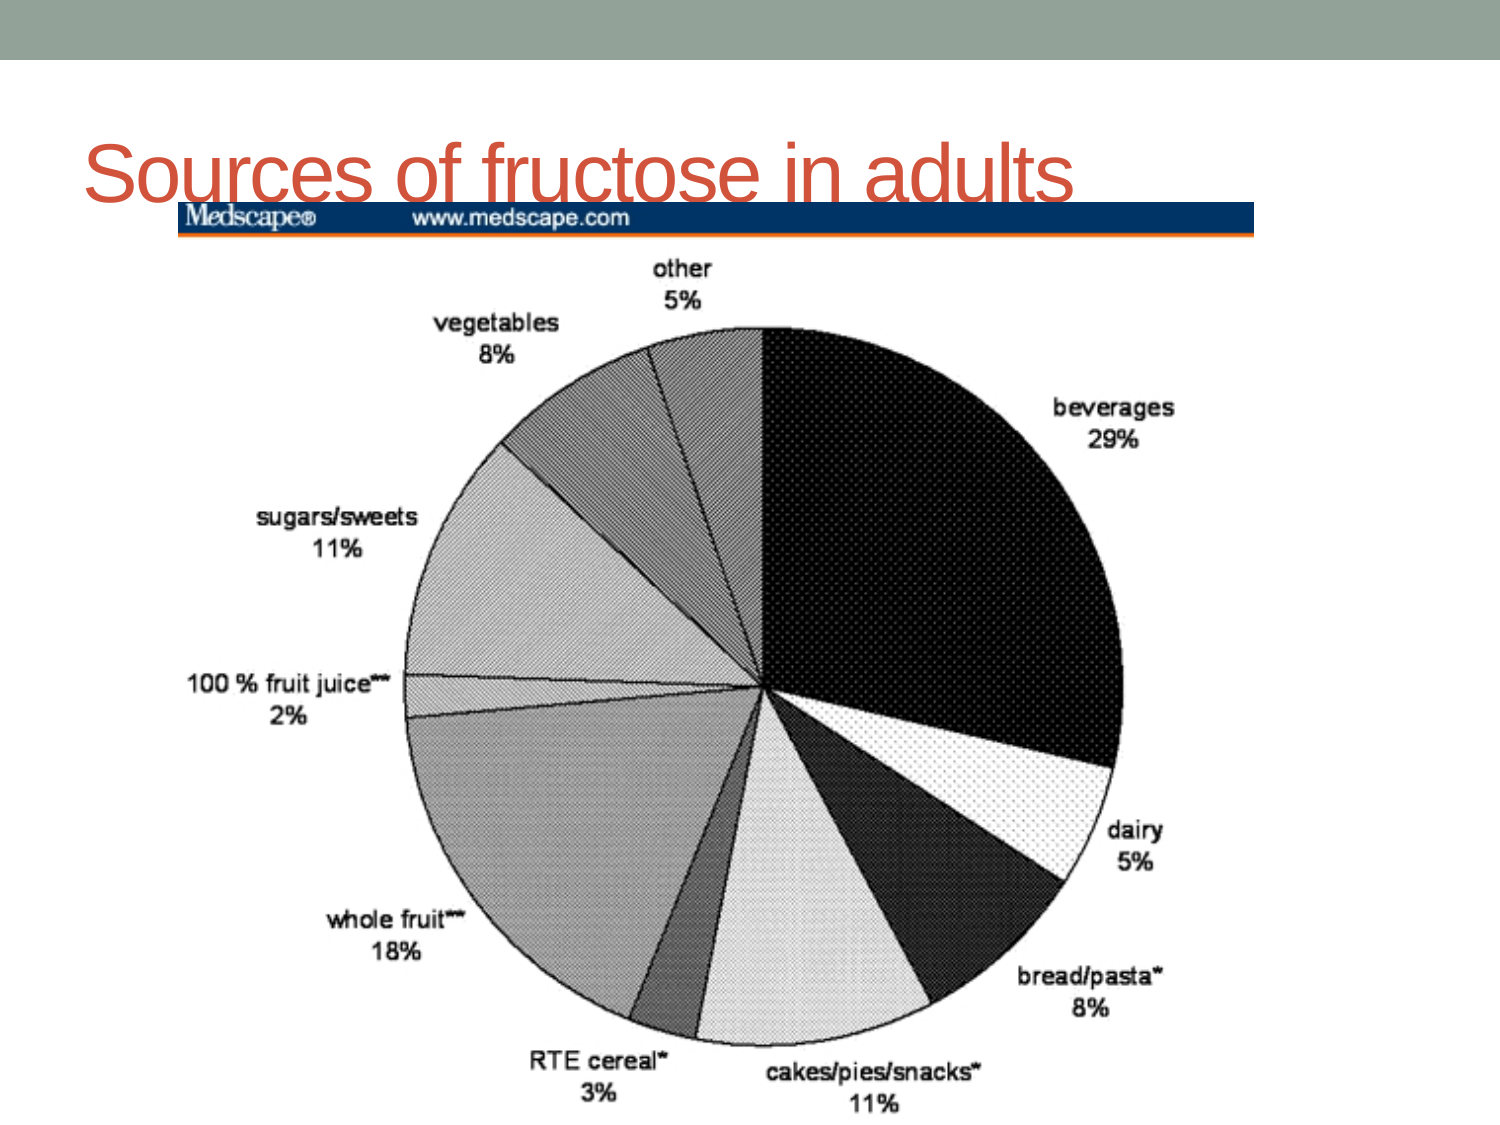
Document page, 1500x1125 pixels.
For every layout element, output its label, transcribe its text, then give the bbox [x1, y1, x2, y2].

picture [178, 202, 1254, 1125]
title Sources of fructose in adults [74, 86, 1426, 251]
